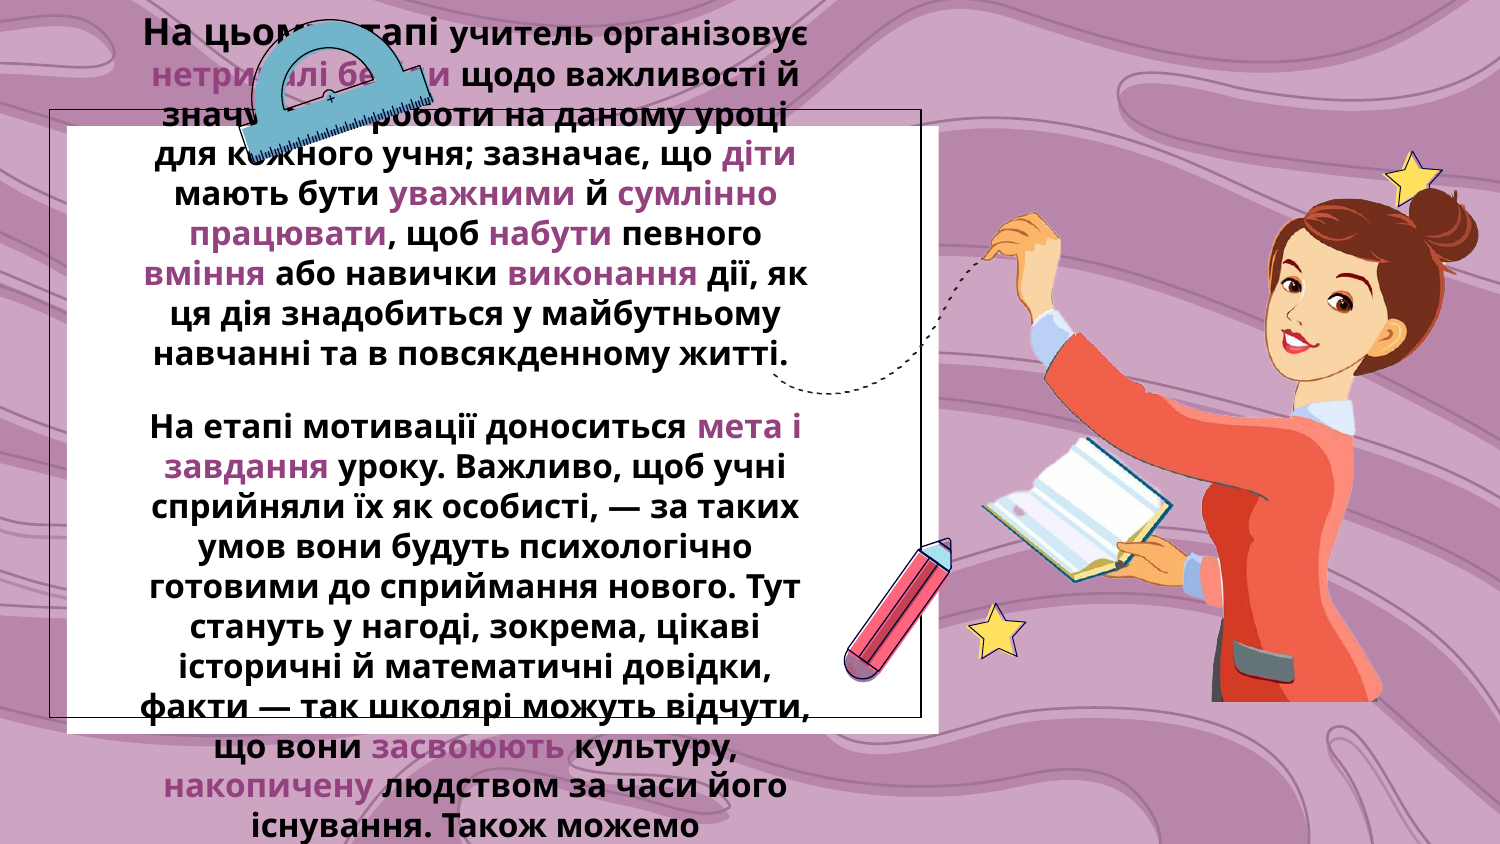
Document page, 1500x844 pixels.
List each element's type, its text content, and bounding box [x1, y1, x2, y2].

subtitle На цьому етапі учитель організовує нетривалі бесіди щодо важливості й значущості роботи на даному уроці для кожного учня; зазначає, що діти мають бути уважними й сумлінно працювати, щоб набути певного вміння або навички виконання дії, як ця дія знадобиться у майбутньому навчанні та в повсякденному житті. На етапі мотивації доноситься мета і завдання уроку. Важливо, щоб учні сприйняли їх як особисті, — за таких умов вони будуть психологічно готовими до сприймання нового. Тут стануть у нагоді, зокрема, цікаві історичні й математичні довідки, факти — так школярі можуть відчути, що вони засвоюють культуру, накопичену людством за часи його існування. Також можемо використати анімаційні фільми, казки, легенди. [118, 303, 834, 629]
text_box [1381, 150, 1444, 175]
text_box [836, 534, 960, 688]
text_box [772, 249, 974, 397]
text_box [964, 602, 974, 660]
picture [979, 176, 1491, 702]
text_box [224, 0, 449, 208]
